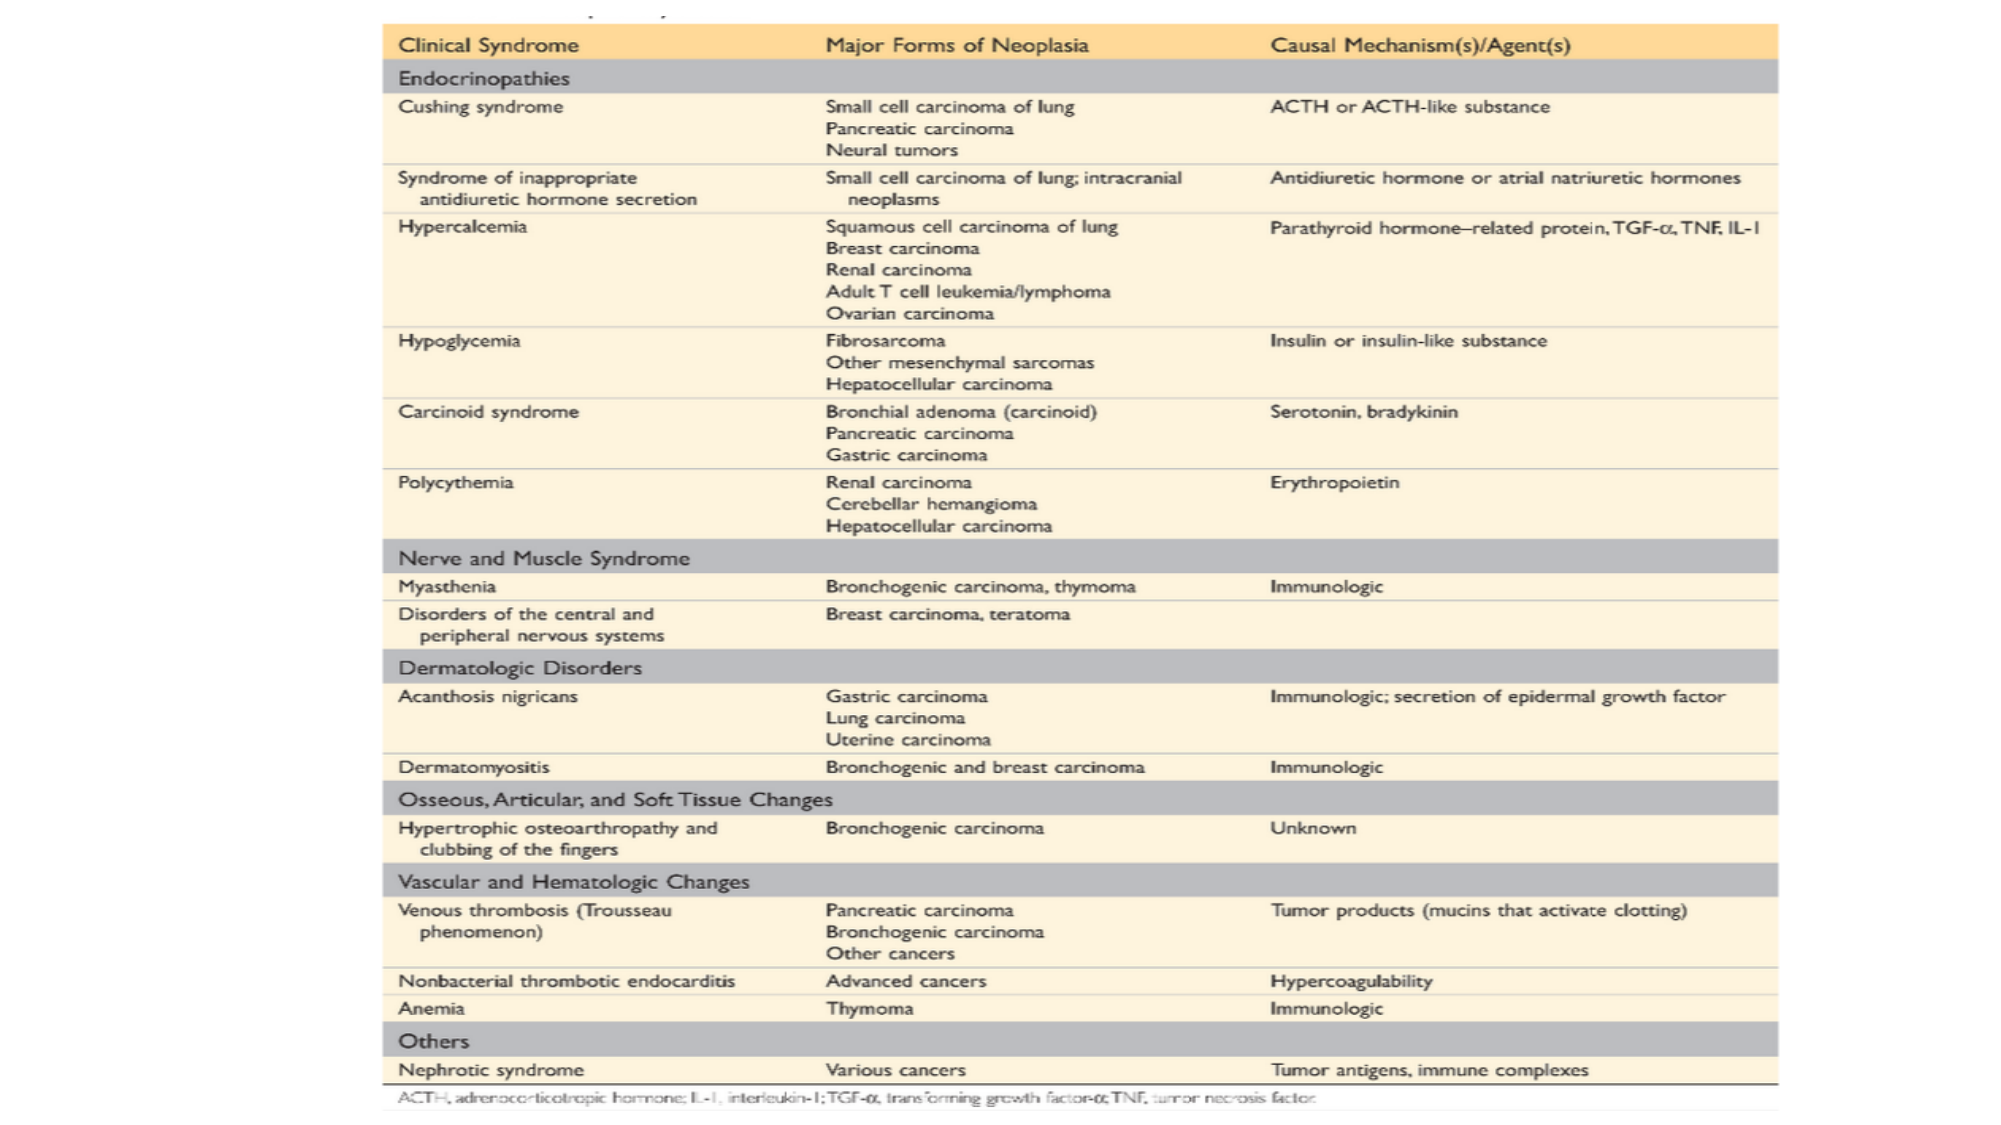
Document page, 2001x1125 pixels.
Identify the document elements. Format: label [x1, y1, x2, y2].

list [376, 16, 1786, 1111]
